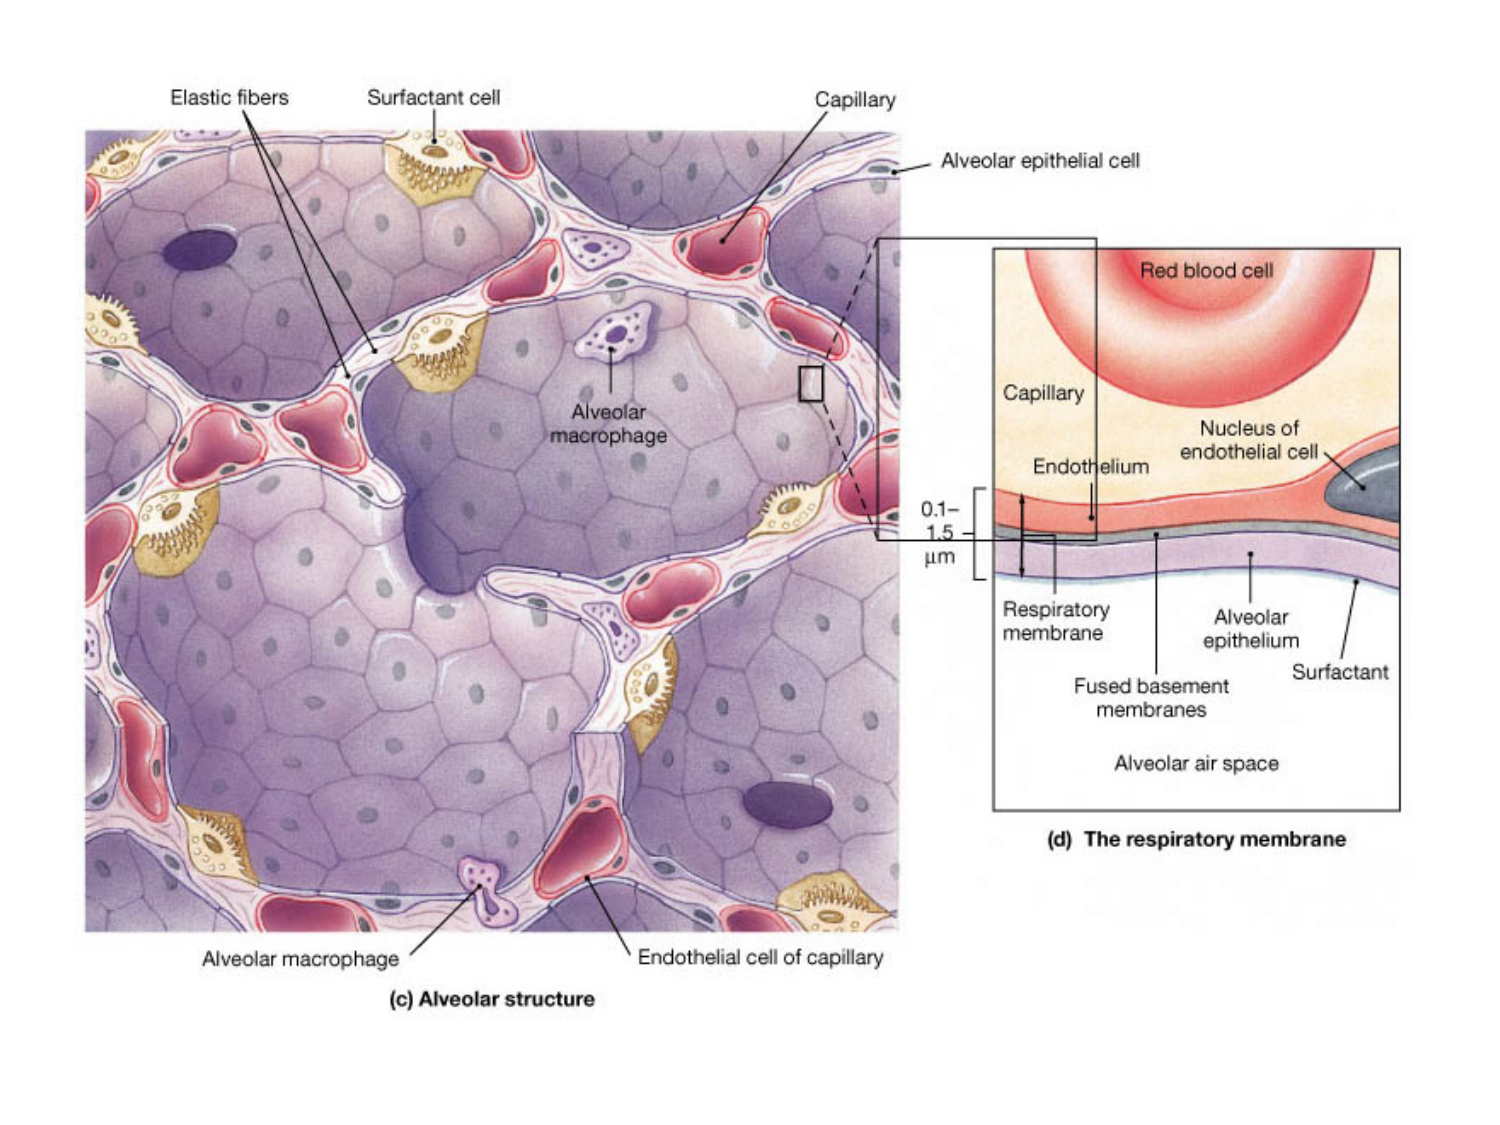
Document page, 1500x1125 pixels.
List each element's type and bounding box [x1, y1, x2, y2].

list [62, 37, 1426, 1060]
